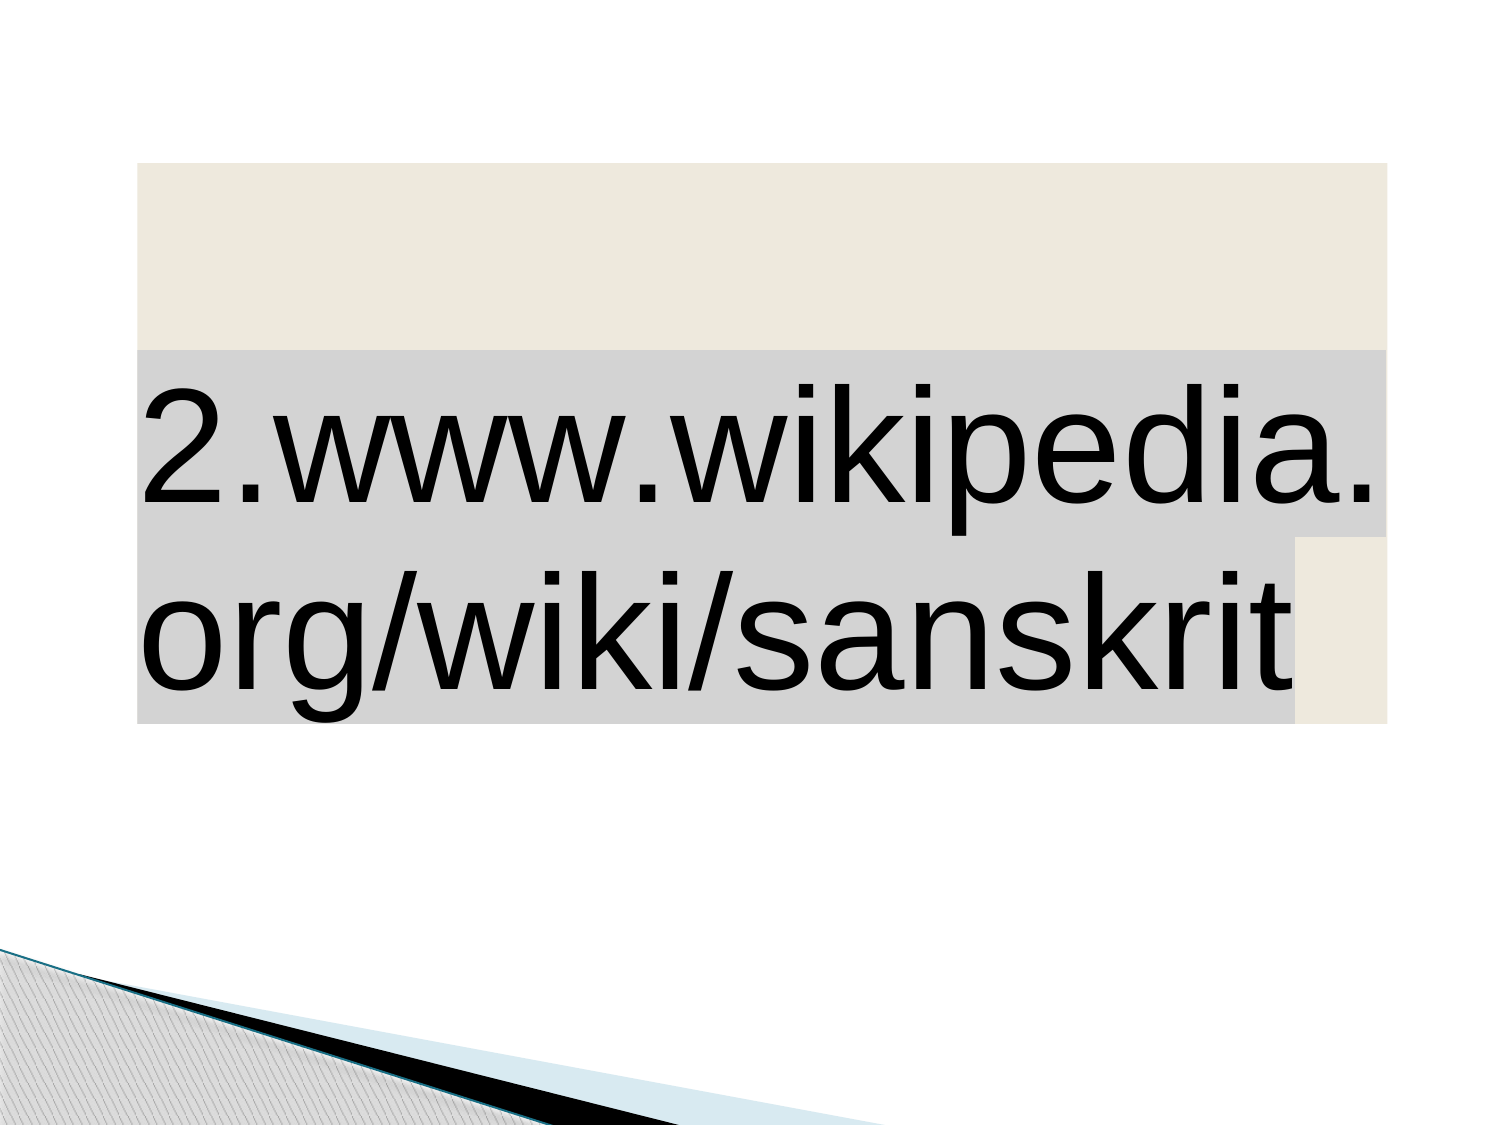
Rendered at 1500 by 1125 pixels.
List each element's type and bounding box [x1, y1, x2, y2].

list [137, 162, 1388, 726]
